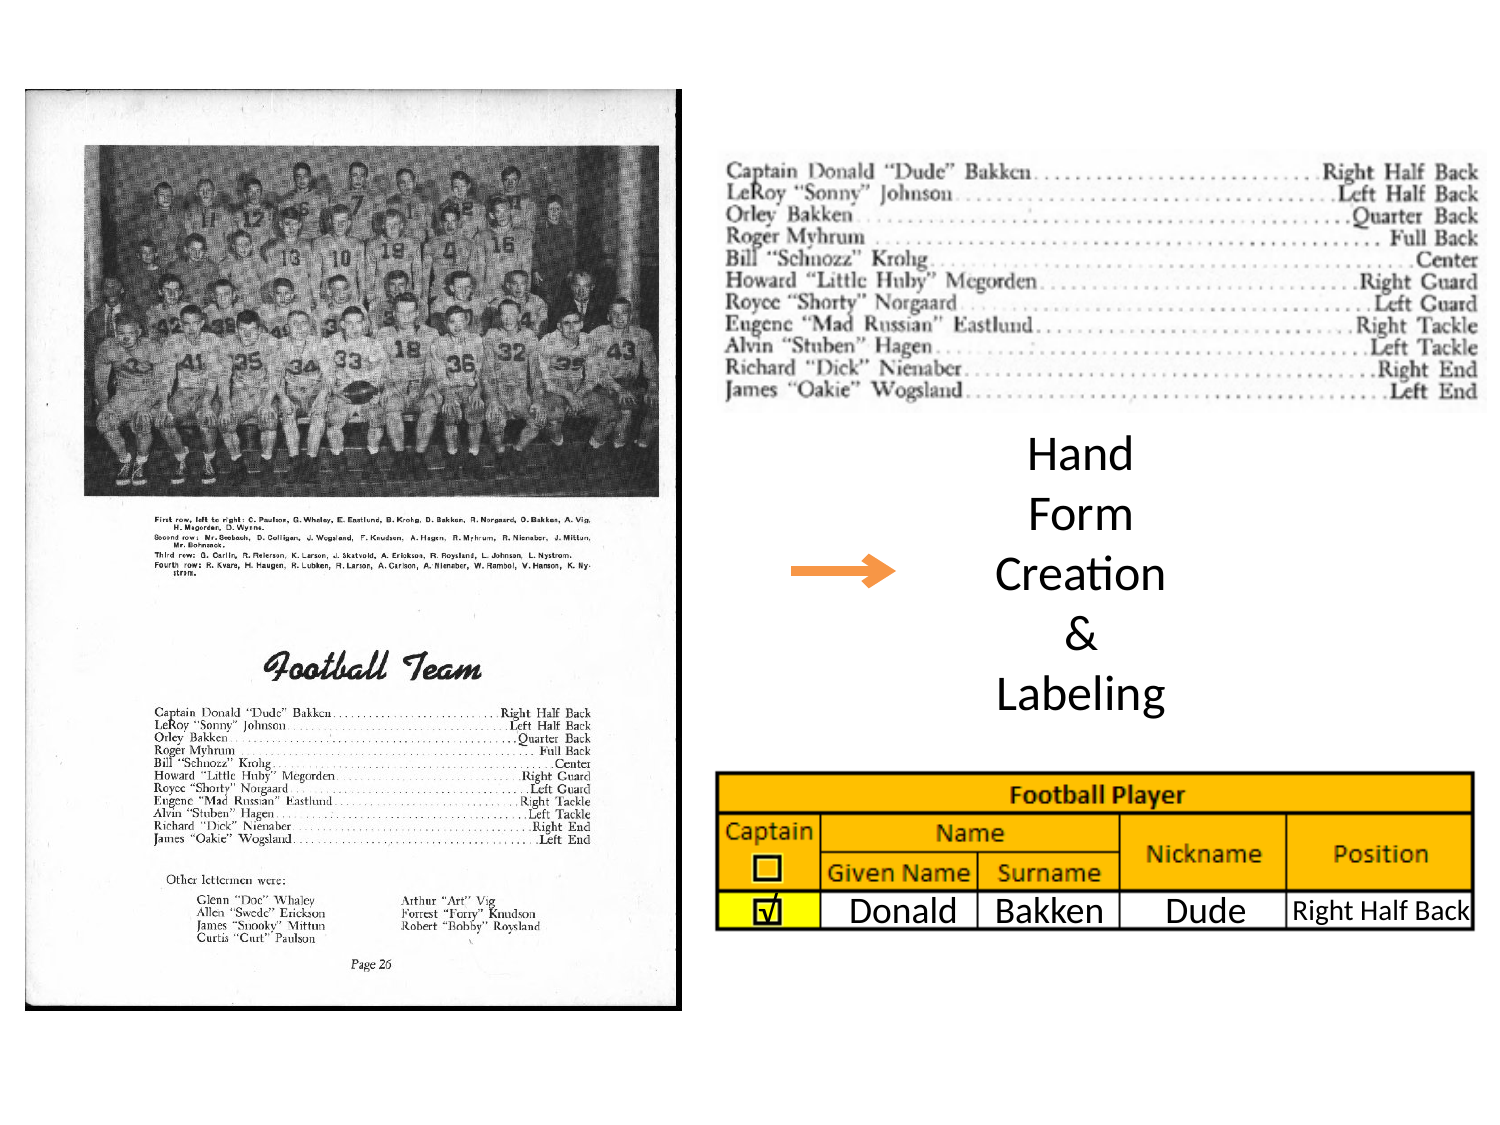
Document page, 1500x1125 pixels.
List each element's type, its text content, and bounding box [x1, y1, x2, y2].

text_box Right Half Back [1480, 883, 1486, 934]
picture [24, 87, 682, 1013]
picture [716, 149, 1487, 413]
picture [712, 766, 1477, 940]
text_box Hand Form Creation & Labeling [974, 422, 1188, 728]
